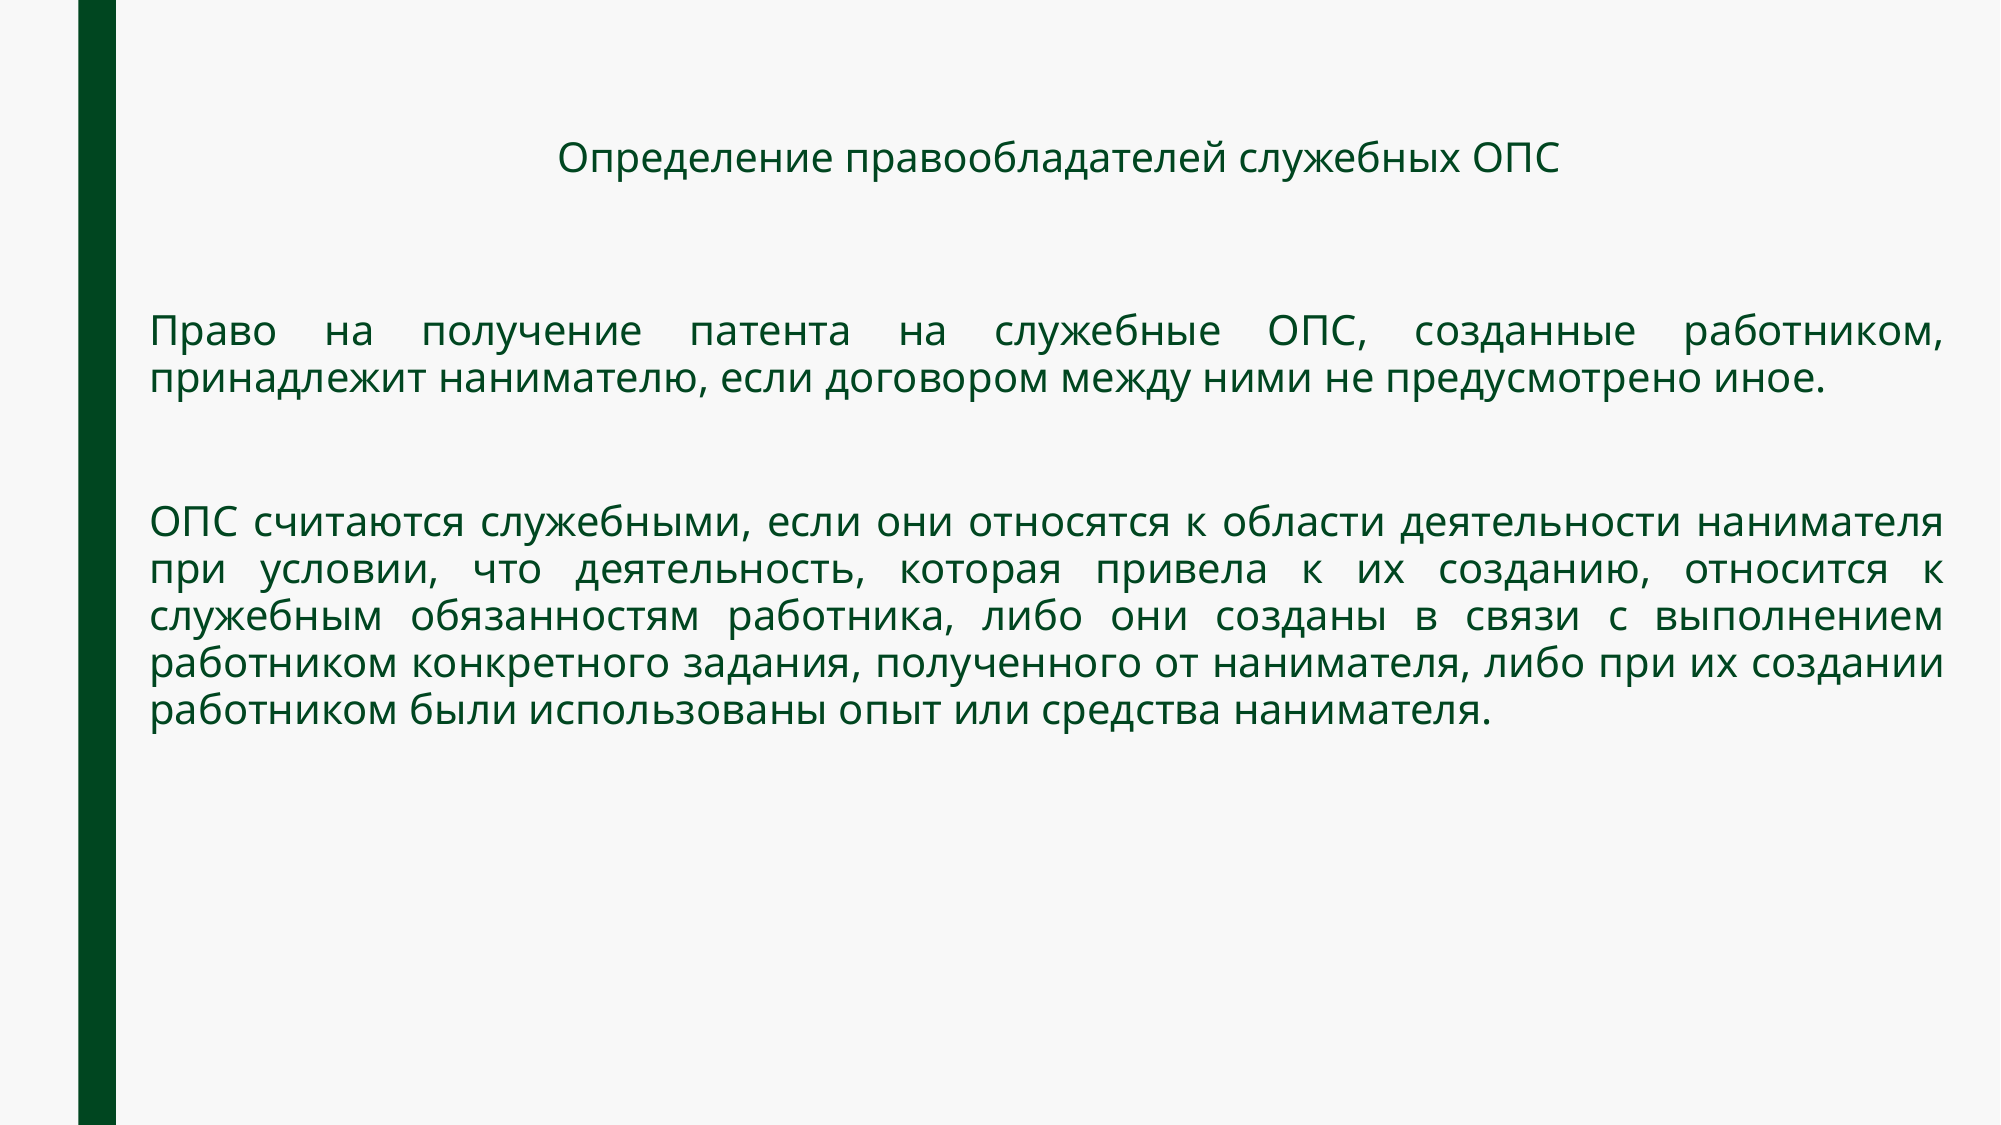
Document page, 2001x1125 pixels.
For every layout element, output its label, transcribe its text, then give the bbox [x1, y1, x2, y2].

list Право на получение патента на служебные ОПС, созданные работником, принадлежит нанимателю, если договором между ними не предусмотрено иное. ОПС считаются служебными, если они относятся к области деятельности нанимателя при условии, что деятельность, которая привела к их созданию, относится к служебным обязанностям работника, либо они созданы в связи с выполнением работником конкретного задания, полученного от нанимателя, либо при их создании работником были использованы опыт или средства нанимателя. [134, 299, 1961, 1074]
title Определение правообладателей служебных ОПС [134, 129, 1984, 240]
